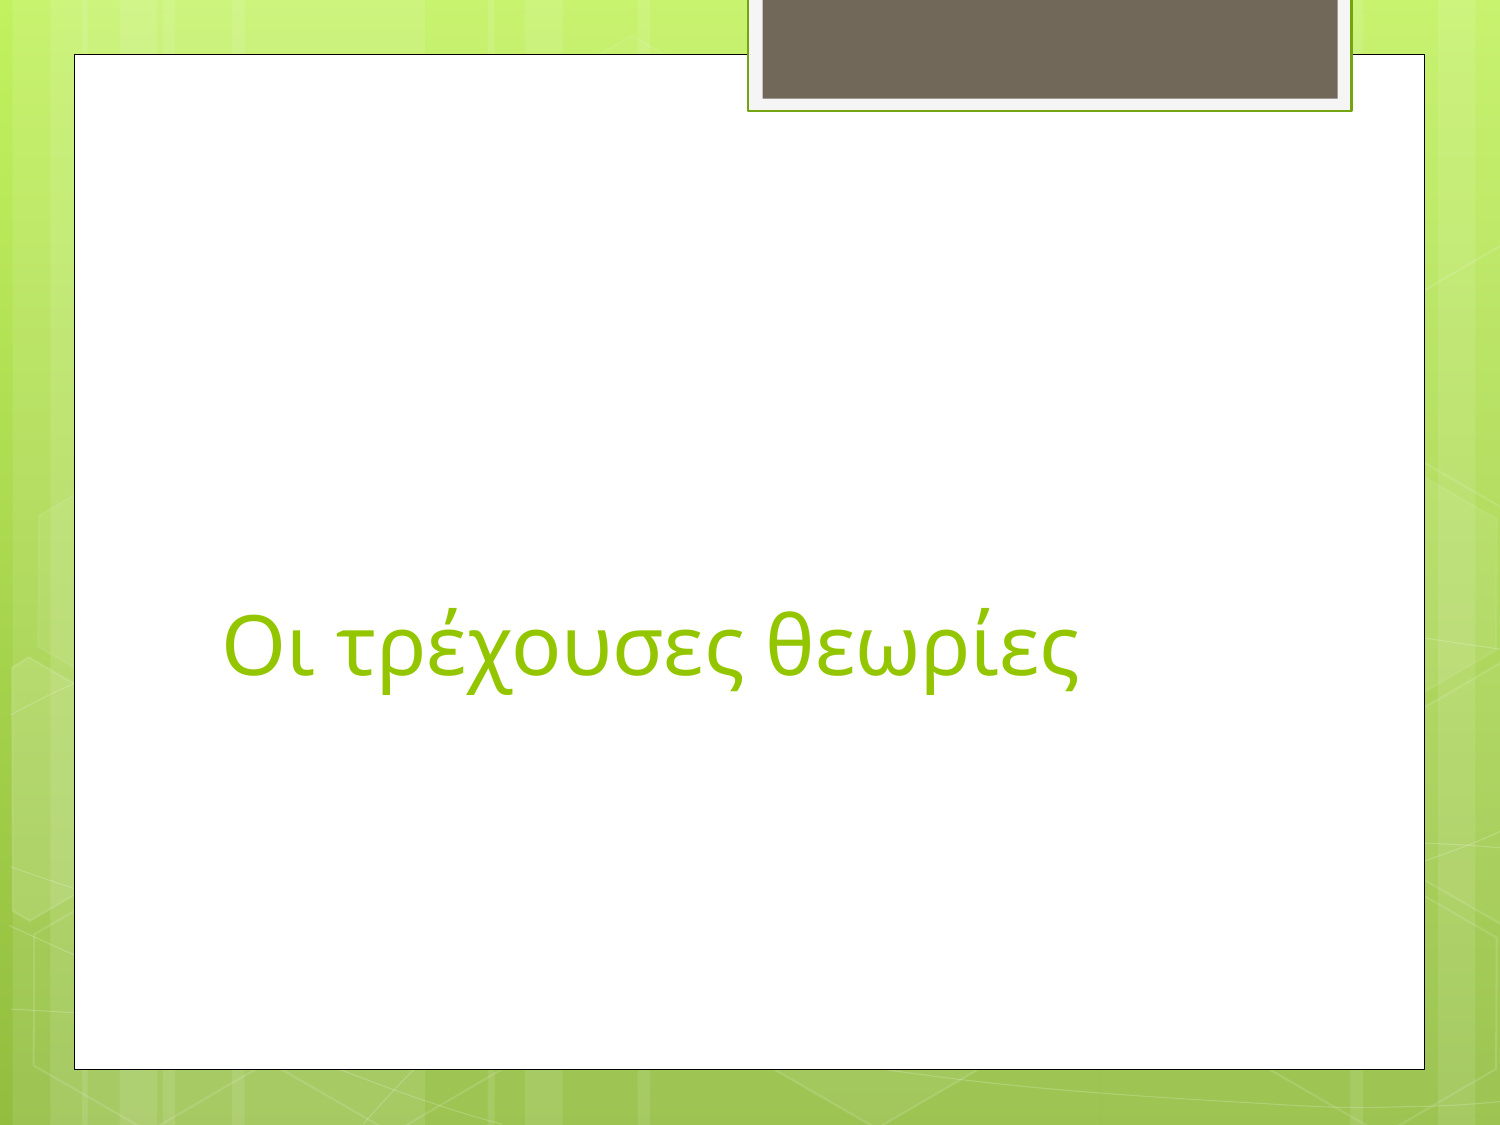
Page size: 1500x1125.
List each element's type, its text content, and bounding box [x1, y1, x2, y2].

title Οι τρέχουσες θεωρίες [206, 475, 1296, 700]
